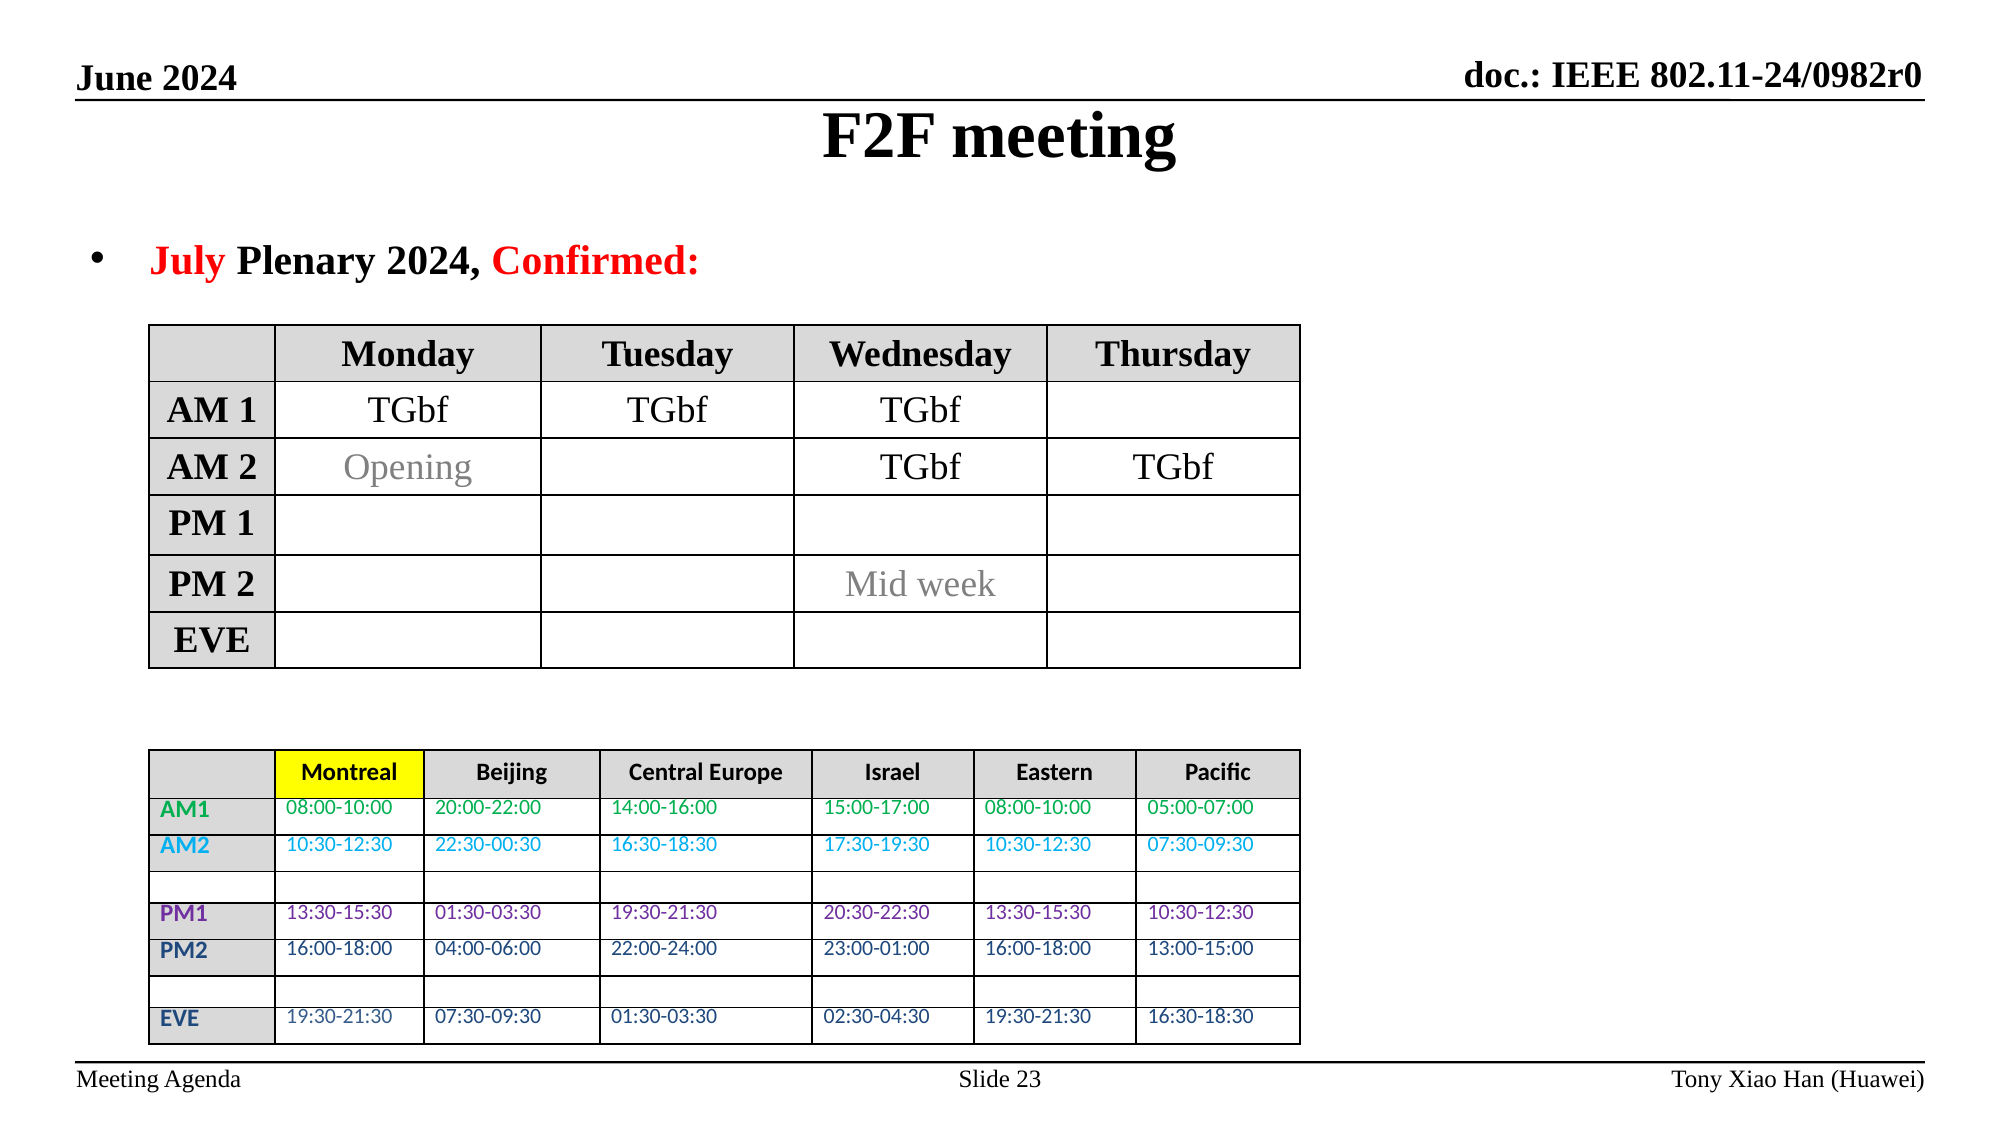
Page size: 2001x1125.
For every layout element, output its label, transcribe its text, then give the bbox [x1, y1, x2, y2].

table_cell [276, 977, 423, 1007]
table_cell TGbf [542, 382, 793, 437]
table_cell 16:30-18:30 [601, 836, 811, 871]
table_cell 19:30-21:30 [975, 1008, 1135, 1043]
table_cell 01:30-03:30 [425, 904, 599, 939]
table_cell 01:30-03:30 [601, 1008, 811, 1043]
table_cell 07:30-09:30 [1137, 836, 1299, 871]
table_cell 20:00-22:00 [425, 799, 599, 834]
table_cell 15:00-17:00 [813, 799, 973, 834]
table_cell PM1 [150, 904, 274, 939]
table_header Monday [276, 326, 540, 381]
table_cell 10:30-12:30 [975, 836, 1135, 871]
table_cell 16:30-18:30 [1137, 1008, 1299, 1043]
table_cell [601, 977, 811, 1007]
table_header Central Europe [601, 751, 811, 798]
table_header Beijing [425, 751, 599, 798]
text_box July Plenary 2024, Confirmed: [75, 224, 1150, 363]
table_header Tuesday [542, 326, 793, 381]
table_cell [975, 977, 1135, 1007]
table_cell 10:30-12:30 [1137, 904, 1299, 939]
table_cell AM1 [150, 799, 274, 834]
table_cell 13:30-15:30 [975, 904, 1135, 939]
table_header [150, 751, 274, 798]
table_cell EVE [150, 613, 274, 667]
table_cell [150, 872, 274, 902]
table_cell EVE [150, 1008, 274, 1043]
table_cell [542, 613, 793, 667]
table_cell [276, 872, 423, 902]
table_cell [1137, 872, 1299, 902]
table_header Wednesday [795, 326, 1046, 381]
table_cell TGbf [795, 382, 1046, 437]
table_cell 16:00-18:00 [975, 940, 1135, 975]
table_cell [975, 872, 1135, 902]
table_header [150, 326, 274, 381]
table_cell 19:30-21:30 [276, 1008, 423, 1043]
table_cell [1048, 613, 1299, 667]
table_cell 07:30-09:30 [425, 1008, 599, 1043]
table_header Eastern [975, 751, 1135, 798]
table_cell 16:00-18:00 [276, 940, 423, 975]
table_cell PM2 [150, 940, 274, 975]
table_cell AM2 [150, 836, 274, 871]
table_cell [813, 977, 973, 1007]
table_cell 02:30-04:30 [813, 1008, 973, 1043]
table_cell [1137, 977, 1299, 1007]
table_cell [150, 977, 274, 1007]
table_cell 19:30-21:30 [601, 904, 811, 939]
table_cell [276, 556, 540, 611]
table_cell [813, 872, 973, 902]
table_cell 08:00-10:00 [276, 799, 423, 834]
table_cell PM 1 [150, 496, 274, 554]
table_cell [795, 496, 1046, 554]
text_box F2F meeting [0, 87, 2000, 175]
table_cell [601, 872, 811, 902]
table_cell [1048, 496, 1299, 554]
table_cell 10:30-12:30 [276, 836, 423, 871]
table_cell [795, 613, 1046, 667]
table_cell 22:00-24:00 [601, 940, 811, 975]
table_header Montreal [276, 751, 423, 798]
table_cell 08:00-10:00 [975, 799, 1135, 834]
table_cell 14:00-16:00 [601, 799, 811, 834]
table_cell 13:30-15:30 [276, 904, 423, 939]
table_header Thursday [1048, 326, 1299, 381]
table_cell [425, 872, 599, 902]
table_cell [425, 977, 599, 1007]
table_cell 22:30-00:30 [425, 836, 599, 871]
table_cell [542, 556, 793, 611]
table_header Pacific [1137, 751, 1299, 798]
table_cell TGbf [276, 382, 540, 437]
table_cell TGbf [795, 439, 1046, 494]
table_cell 20:30-22:30 [813, 904, 973, 939]
table_cell 23:00-01:00 [813, 940, 973, 975]
table_cell Opening [276, 439, 540, 494]
table_cell [276, 496, 540, 554]
table_header Israel [813, 751, 973, 798]
table_cell AM 1 [150, 382, 274, 437]
table_cell [1048, 556, 1299, 611]
table_cell 13:00-15:00 [1137, 940, 1299, 975]
table_cell AM 2 [150, 439, 274, 494]
table_cell 05:00-07:00 [1137, 799, 1299, 834]
table_cell [1048, 382, 1299, 437]
table_cell [276, 613, 540, 667]
table_cell TGbf [1048, 439, 1299, 494]
table_cell Mid week [795, 556, 1046, 611]
table_cell 04:00-06:00 [425, 940, 599, 975]
table_cell 17:30-19:30 [813, 836, 973, 871]
table_cell [542, 496, 793, 554]
table_cell PM 2 [150, 556, 274, 611]
table_cell [542, 439, 793, 494]
